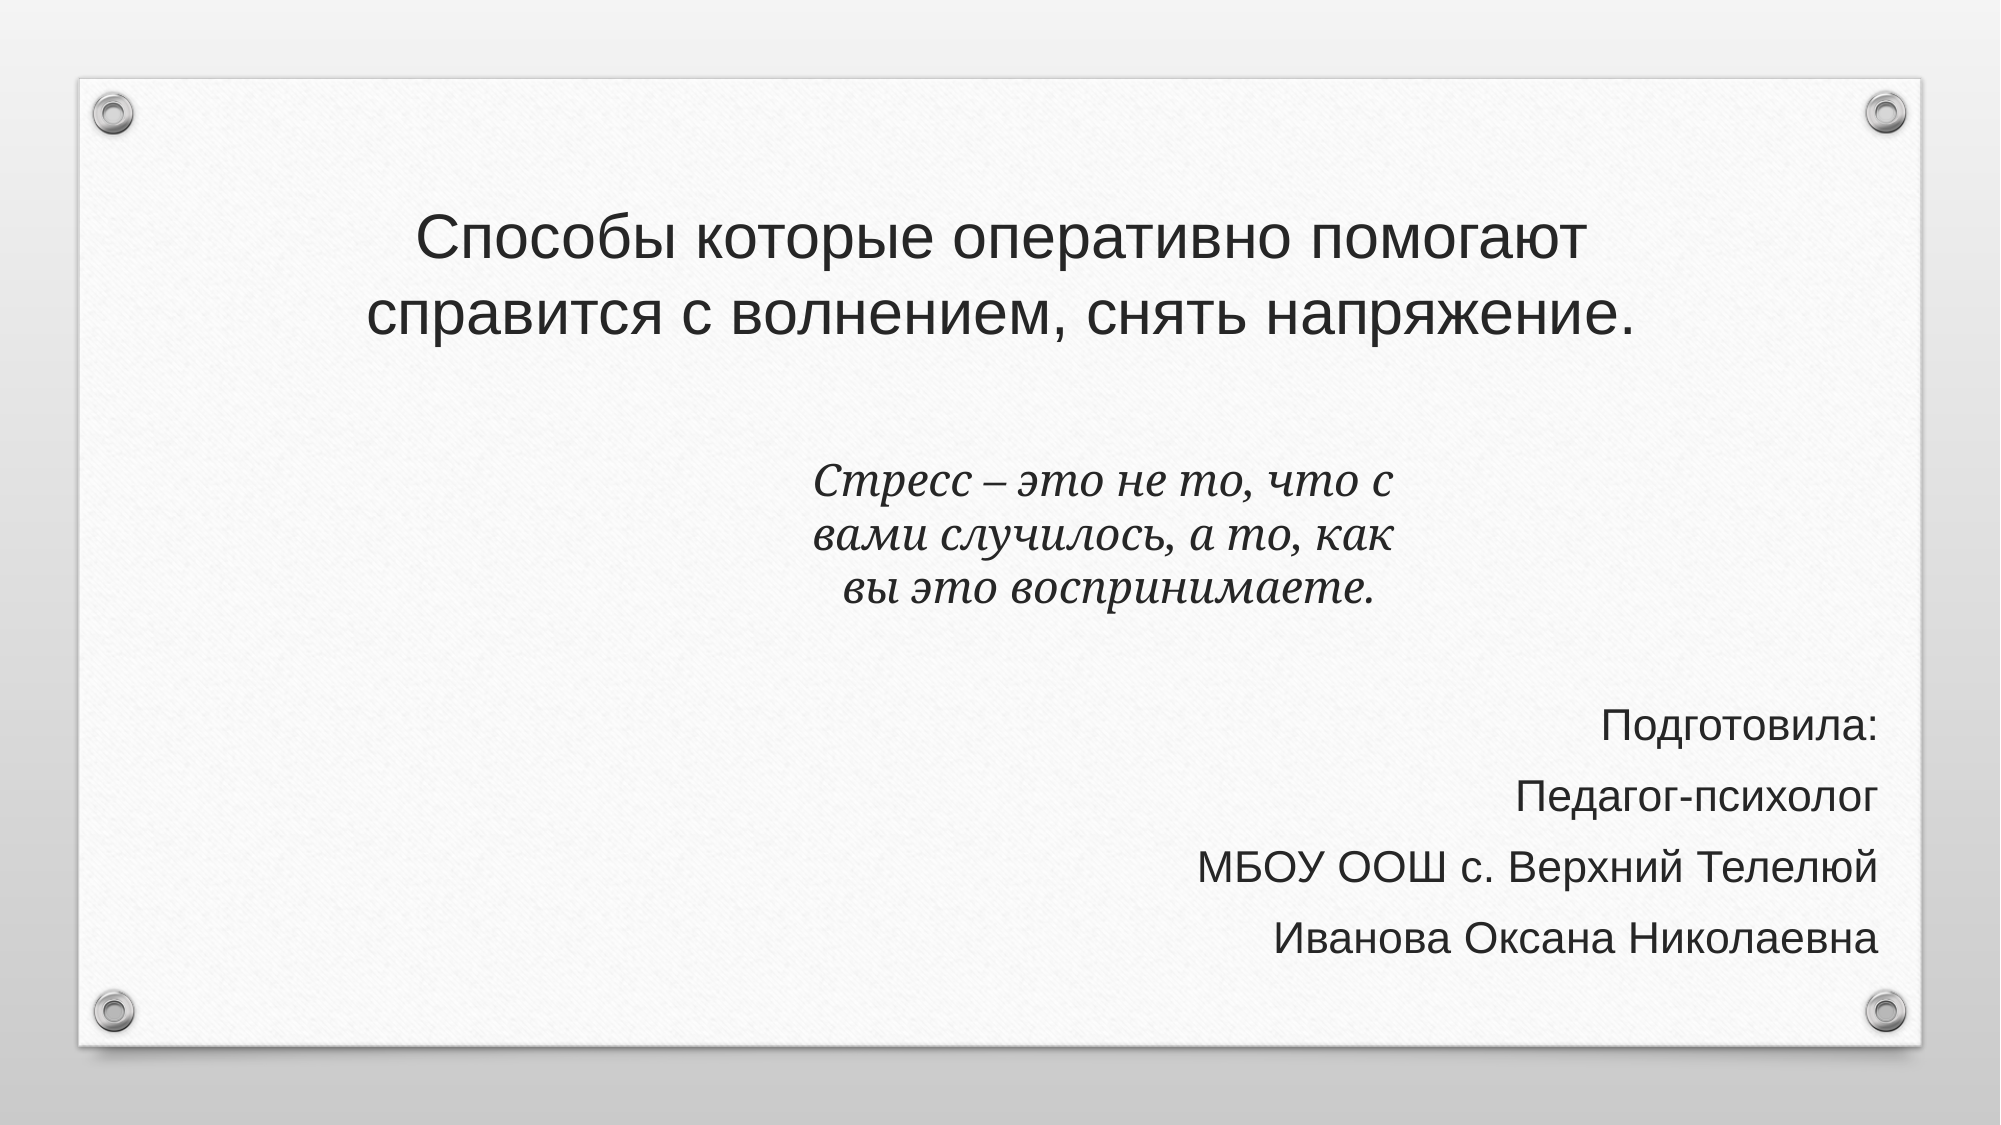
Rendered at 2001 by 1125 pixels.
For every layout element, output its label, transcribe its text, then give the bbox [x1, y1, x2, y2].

title Способы которые оперативно помогают справится с волнением, снять напряжение. [327, 161, 1678, 373]
picture [0, 0, 2000, 1125]
list Стресс – это не то, что с вами случилось, а то, как вы это воспринимаете. Подготовила: Педагог-психолог МБОУ ООШ с. Верхний Телелюй Иванова Оксана Николаевна [324, 373, 1895, 977]
